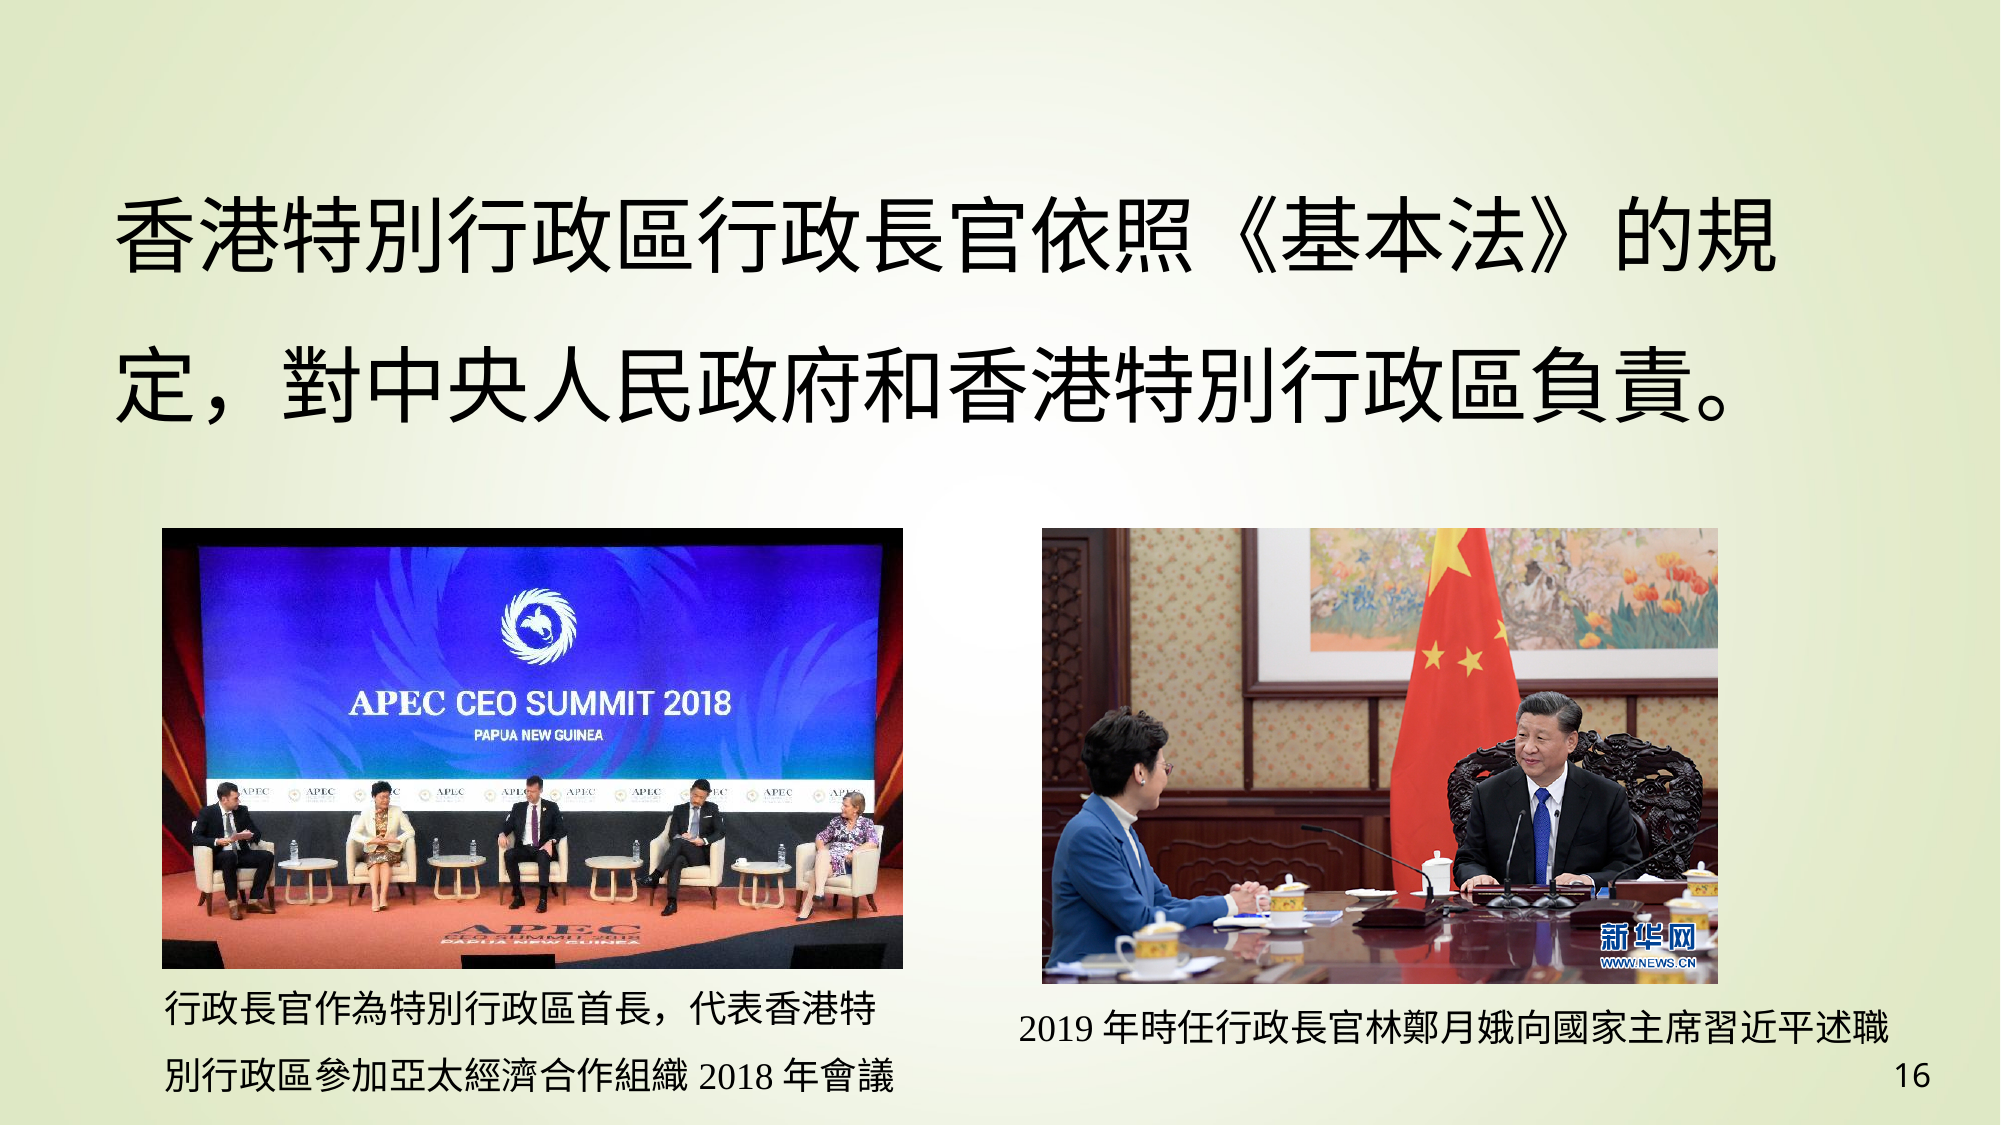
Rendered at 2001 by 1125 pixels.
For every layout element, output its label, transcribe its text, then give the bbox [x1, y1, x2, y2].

slide_number 16 [1496, 1046, 1947, 1107]
picture [0, 0, 2001, 1125]
text_box 行政長官作為特別行政區首長，代表香港特別行政區參加亞太經濟合作組織2018年會議 [149, 955, 929, 1105]
text_box 香港特別行政區行政長官依照《基本法》的規定，對中央人民政府和香港特別行政區負責。 [99, 126, 1912, 441]
text_box 2019年時任行政長官林鄭月娥向國家主席習近平述職 [1003, 996, 1912, 1057]
